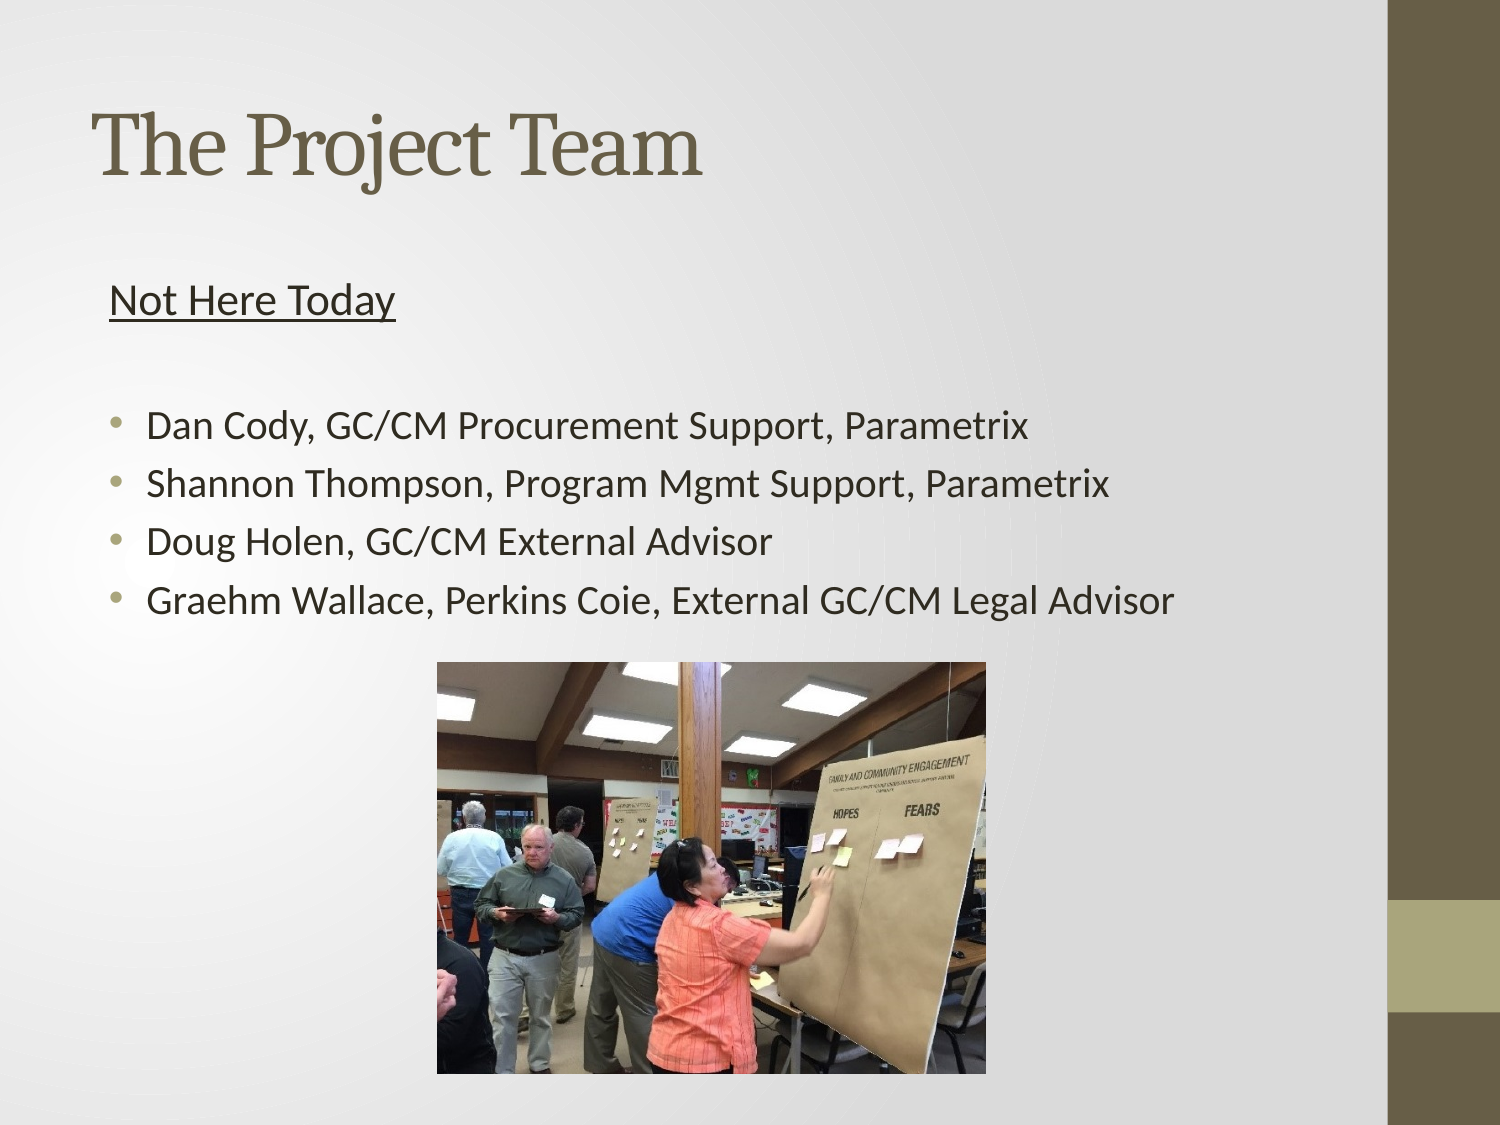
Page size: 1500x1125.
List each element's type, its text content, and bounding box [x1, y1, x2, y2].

list Not Here Today Dan Cody, GC/CM Procurement Support, Parametrix Shannon Thompson, Program Mgmt Support, Parametrix Doug Holen, GC/CM External Advisor Graehm Wallace, Perkins Coie, External GC/CM Legal Advisor [75, 262, 1350, 713]
picture [436, 661, 987, 1074]
title The Project Team [75, 45, 1325, 233]
